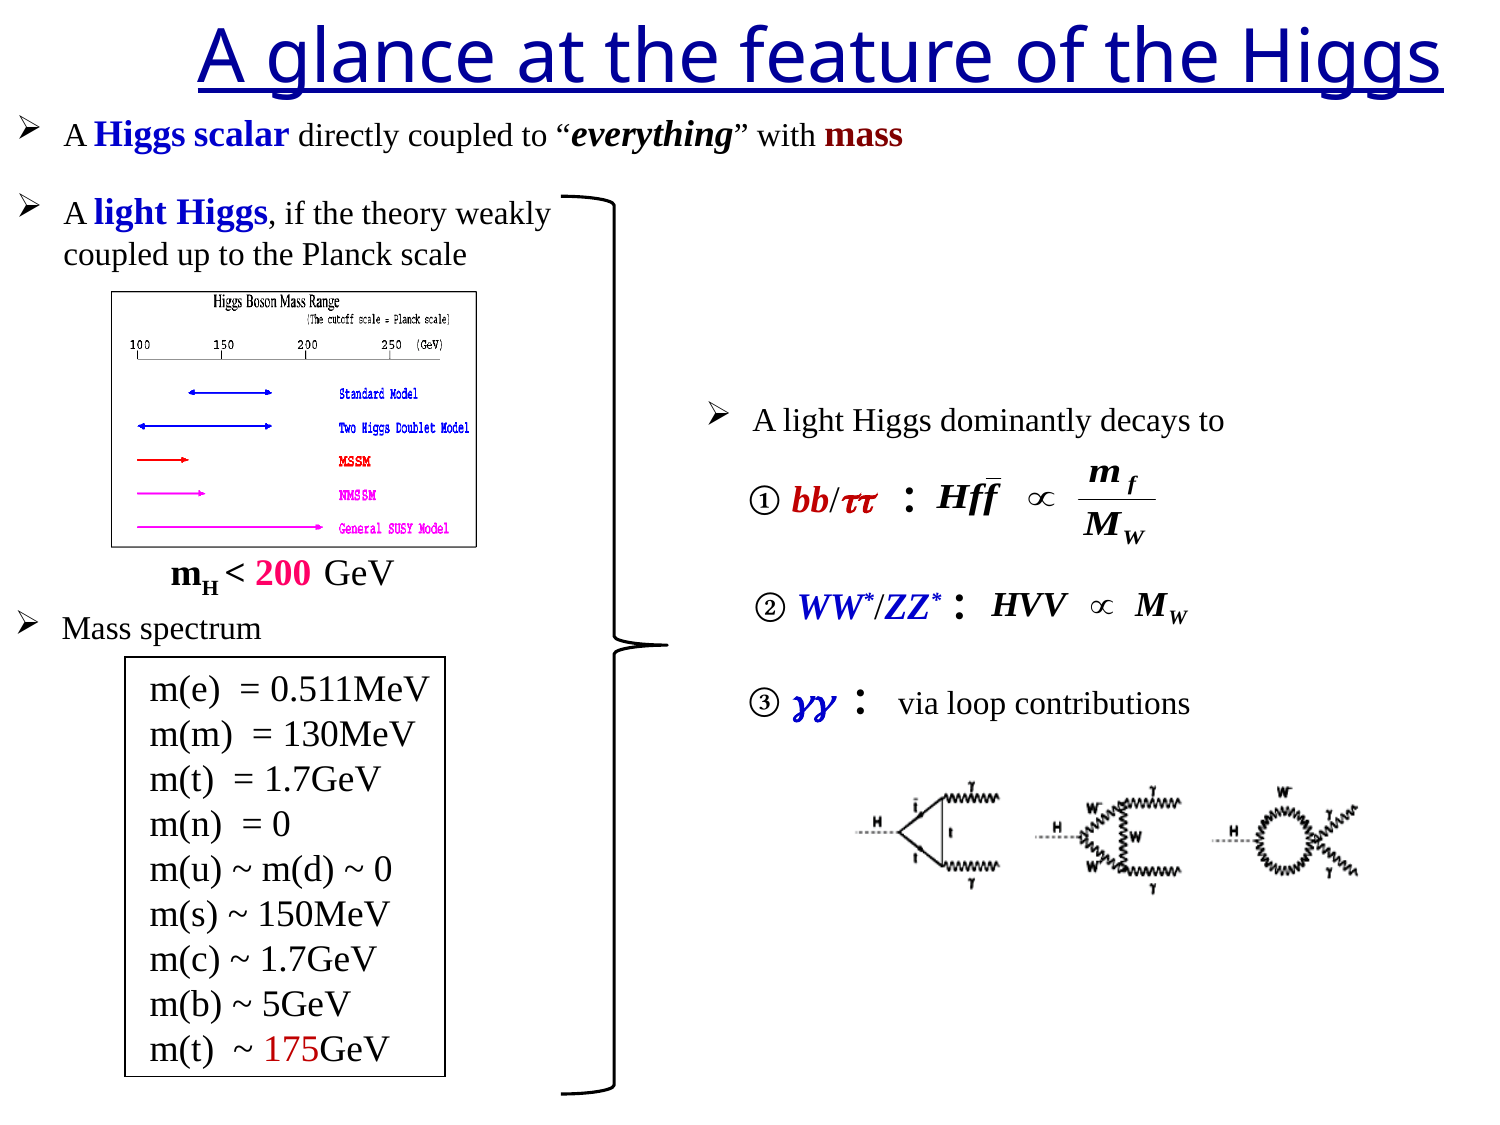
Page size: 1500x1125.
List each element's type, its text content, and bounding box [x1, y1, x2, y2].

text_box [737, 669, 1383, 906]
text_box A glance at the feature of the Higgs [182, 0, 1459, 105]
text_box A light Higgs dominantly decays to [690, 390, 1282, 445]
text_box [560, 610, 668, 1094]
text_box A Higgs scalar directly coupled to “everything” with mass [1, 101, 1199, 162]
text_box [737, 574, 1198, 636]
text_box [0, 599, 447, 1082]
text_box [1, 179, 613, 605]
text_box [739, 443, 1164, 553]
